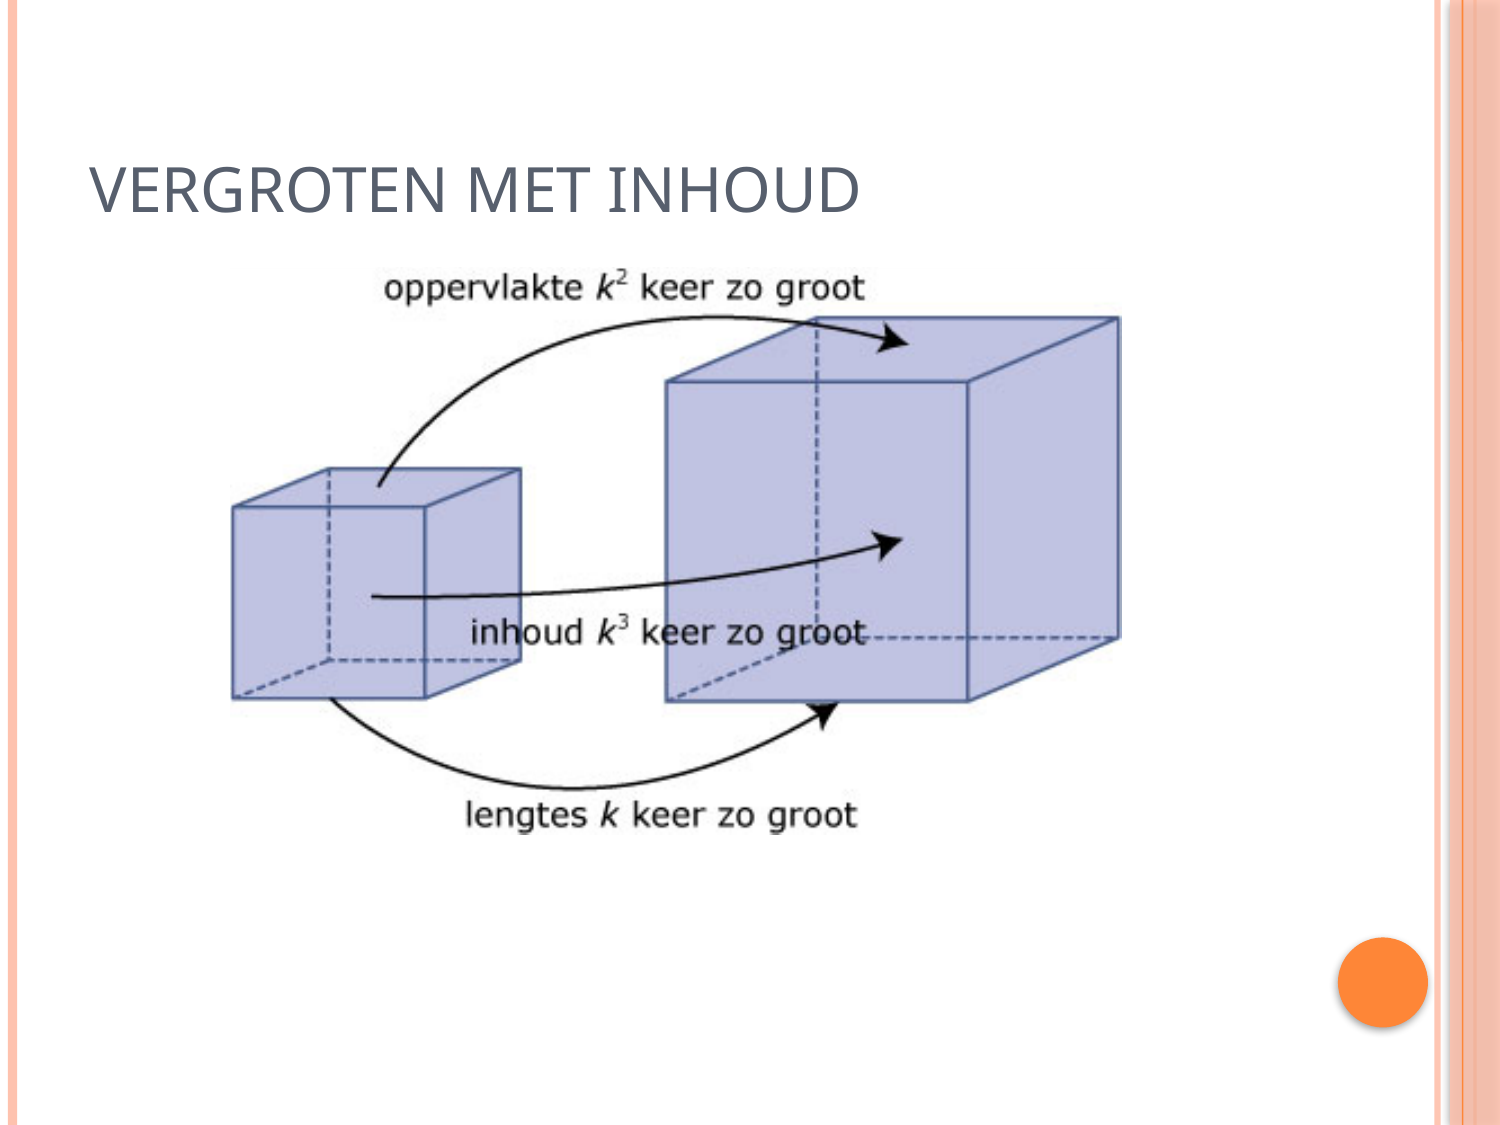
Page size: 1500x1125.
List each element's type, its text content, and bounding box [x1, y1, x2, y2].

title Vergroten met inhoud [75, 45, 1300, 233]
picture [229, 266, 1122, 835]
